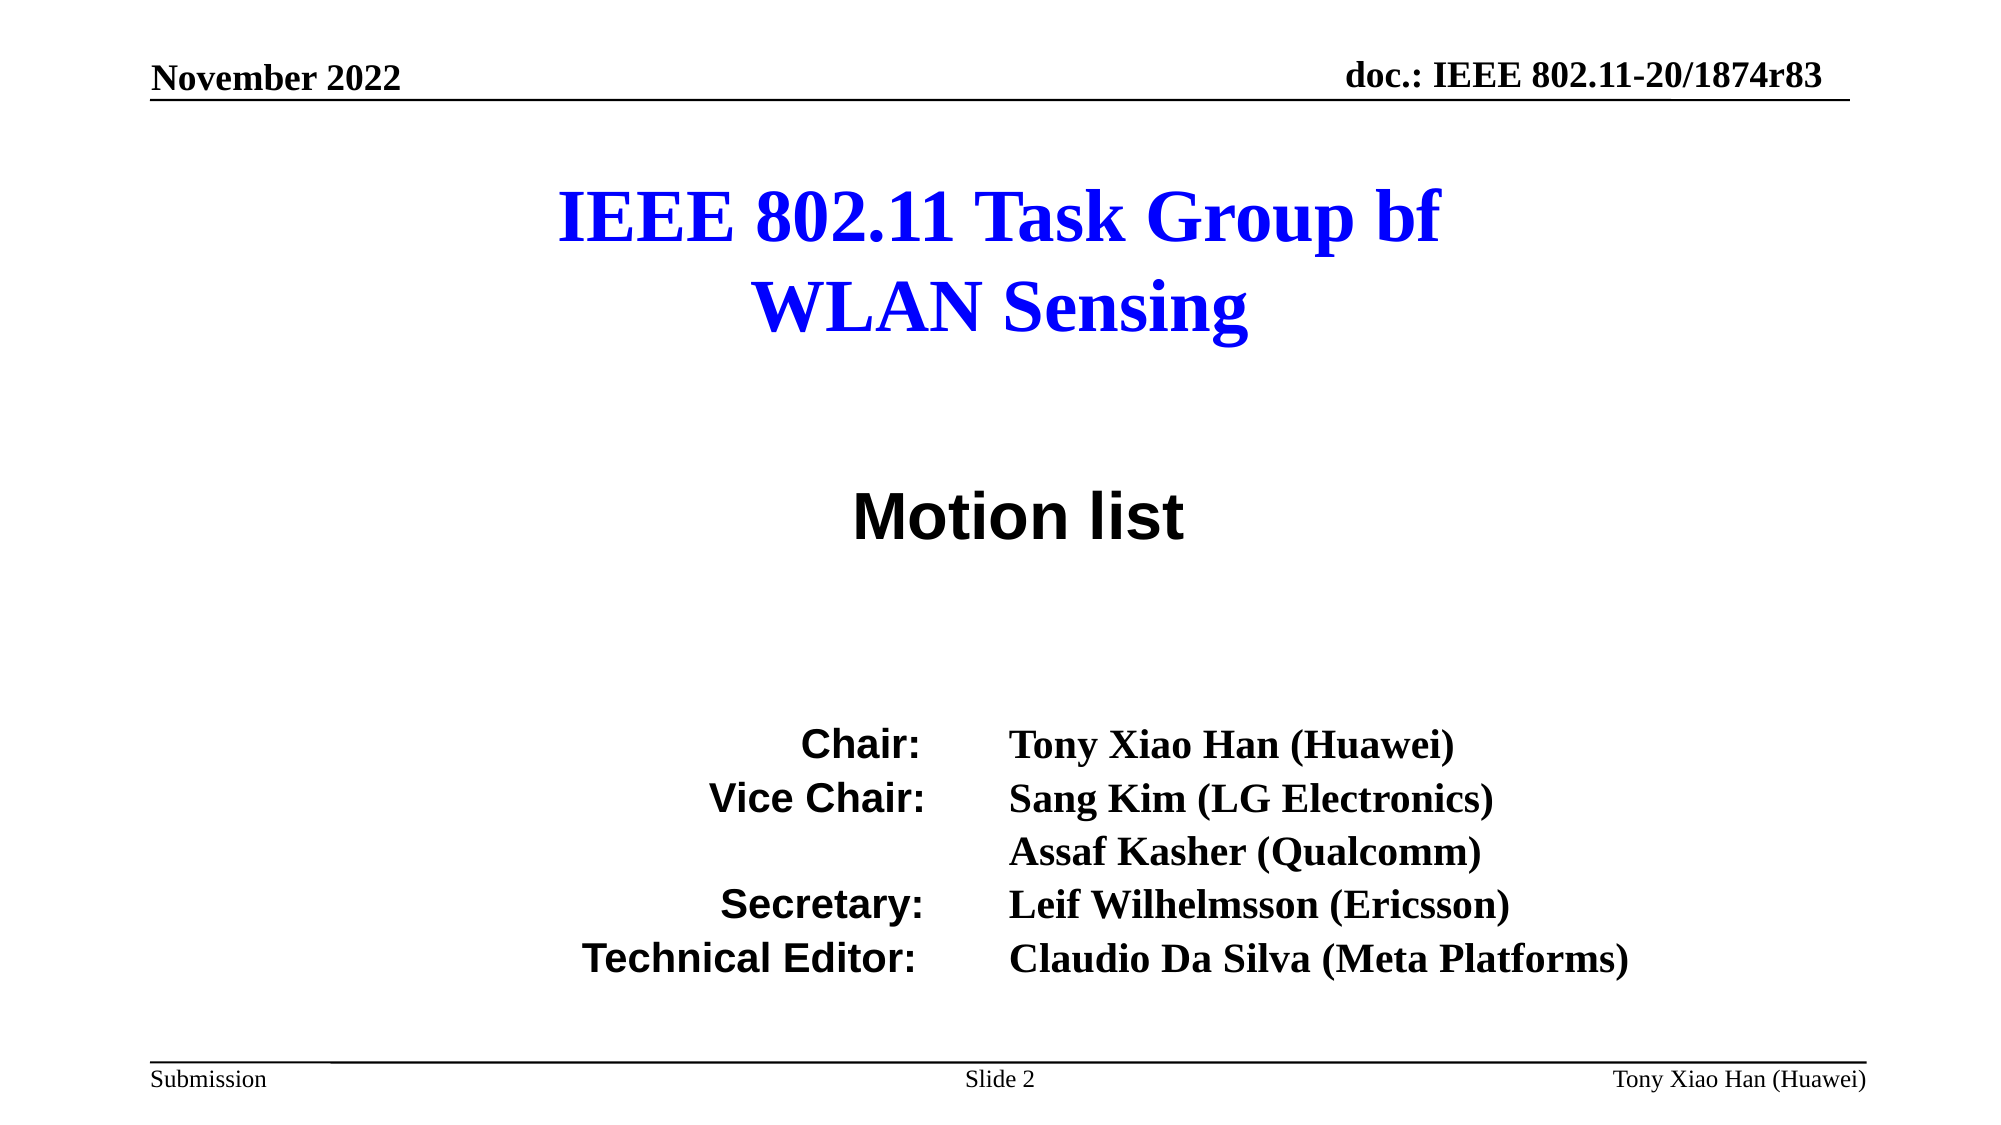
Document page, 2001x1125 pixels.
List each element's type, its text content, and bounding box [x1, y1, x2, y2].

title IEEE 802.11 Task Group bf WLAN Sensing [287, 174, 1713, 388]
list Motion list Chair: Tony Xiao Han (Huawei) Vice Chair: Sang Kim (LG Electronics) Assaf Kasher (Qualcomm) Secretary: Leif Wilhelmsson (Ericsson) Technical Editor: Claudio Da Silva (Meta Platforms) [337, 474, 1700, 950]
